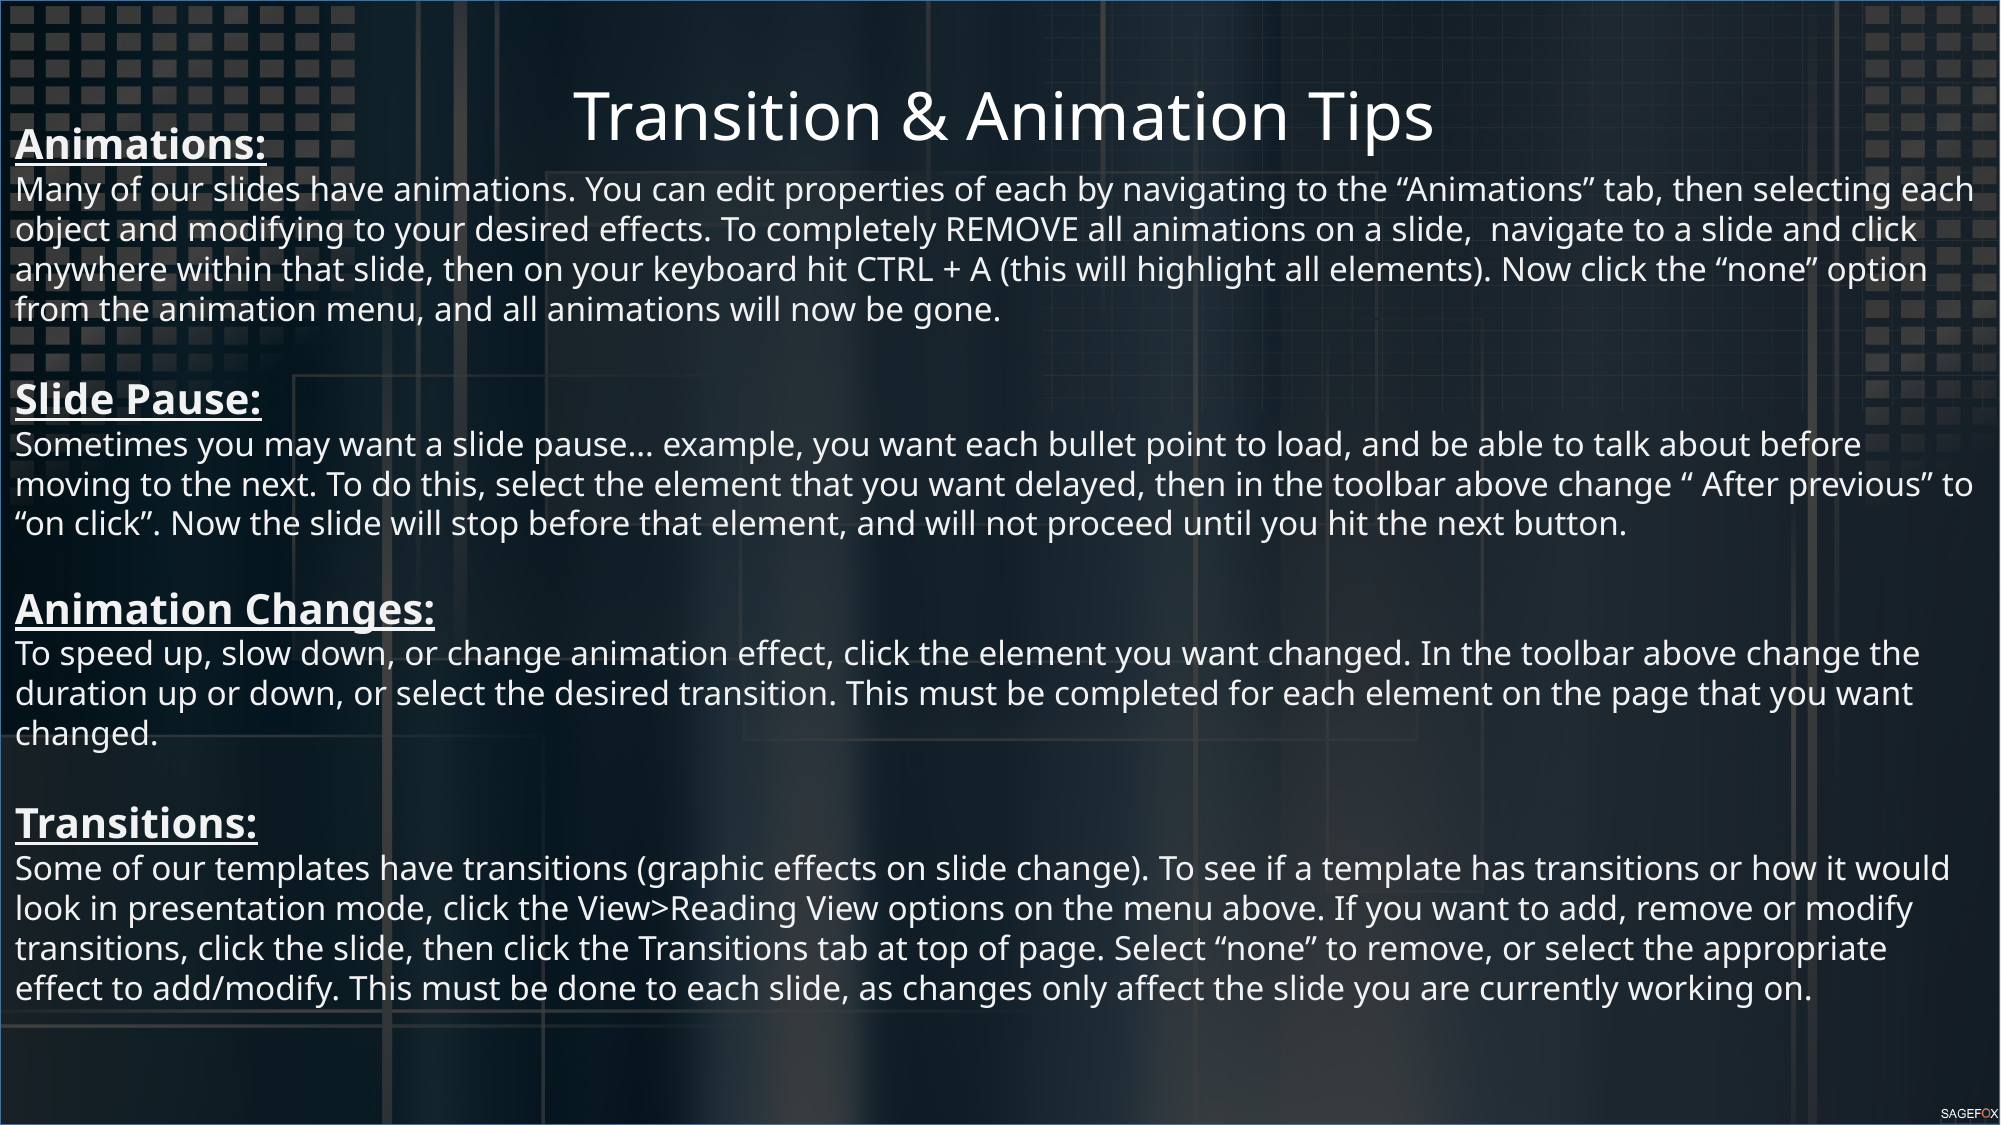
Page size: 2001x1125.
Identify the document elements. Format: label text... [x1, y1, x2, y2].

text_box Animations: Many of our slides have animations. You can edit properties of each by navigating to the “Animations” tab, then selecting each object and modifying to your desired effects. To completely REMOVE all animations on a slide, navigate to a slide and click anywhere within that slide, then on your keyboard hit CTRL + A (this will highlight all elements). Now click the “none” option from the animation menu, and all animations will now be gone. Slide Pause: Sometimes you may want a slide pause… example, you want each bullet point to load, and be able to talk about before moving to the next. To do this, select the element that you want delayed, then in the toolbar above change “ After previous” to “on click”. Now the slide will stop before that element, and will not proceed until you hit the next button. Animation Changes: To speed up, slow down, or change animation effect, click the element you want changed. In the toolbar above change the duration up or down, or select the desired transition. This must be completed for each element on the page that you want changed. Transitions: Some of our templates have transitions (graphic effects on slide change). To see if a template has transitions or how it would look in presentation mode, click the View>Reading View options on the menu above. If you want to add, remove or modify transitions, click the slide, then click the Transitions tab at top of page. Select “none” to remove, or select the appropriate effect to add/modify. This must be done to each slide, as changes only affect the slide you are currently working on. [0, 0, 2000, 1125]
title Transition & Animation Tips [477, 59, 1532, 177]
